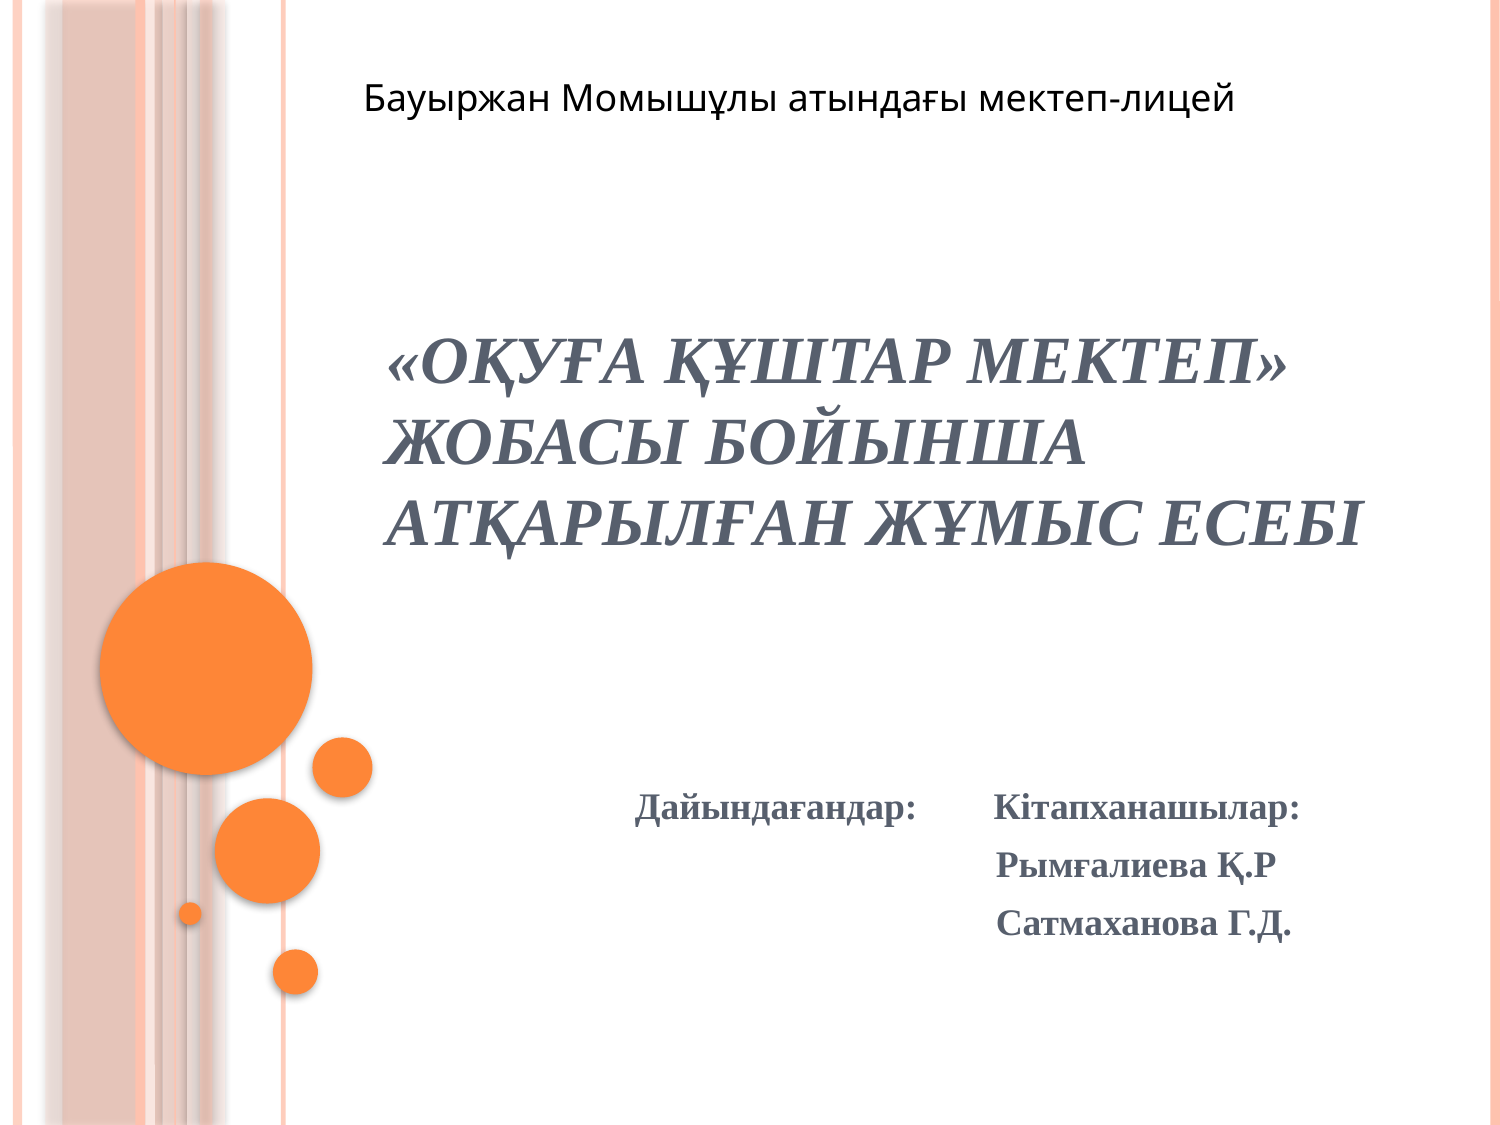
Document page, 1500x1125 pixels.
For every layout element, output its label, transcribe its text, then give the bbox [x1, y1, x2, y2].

text_box Бауыржан Момышұлы атындағы мектеп-лицей [348, 66, 1471, 127]
title «Оқуға құштар мектеп» жобасы бойынша атқарылған жұмыс есебі [371, 255, 1385, 567]
subtitle Дайындағандар: Кітапханашылар: Рымғалиева Қ.Р Сатмаханова Г.Д. [620, 775, 1500, 1001]
